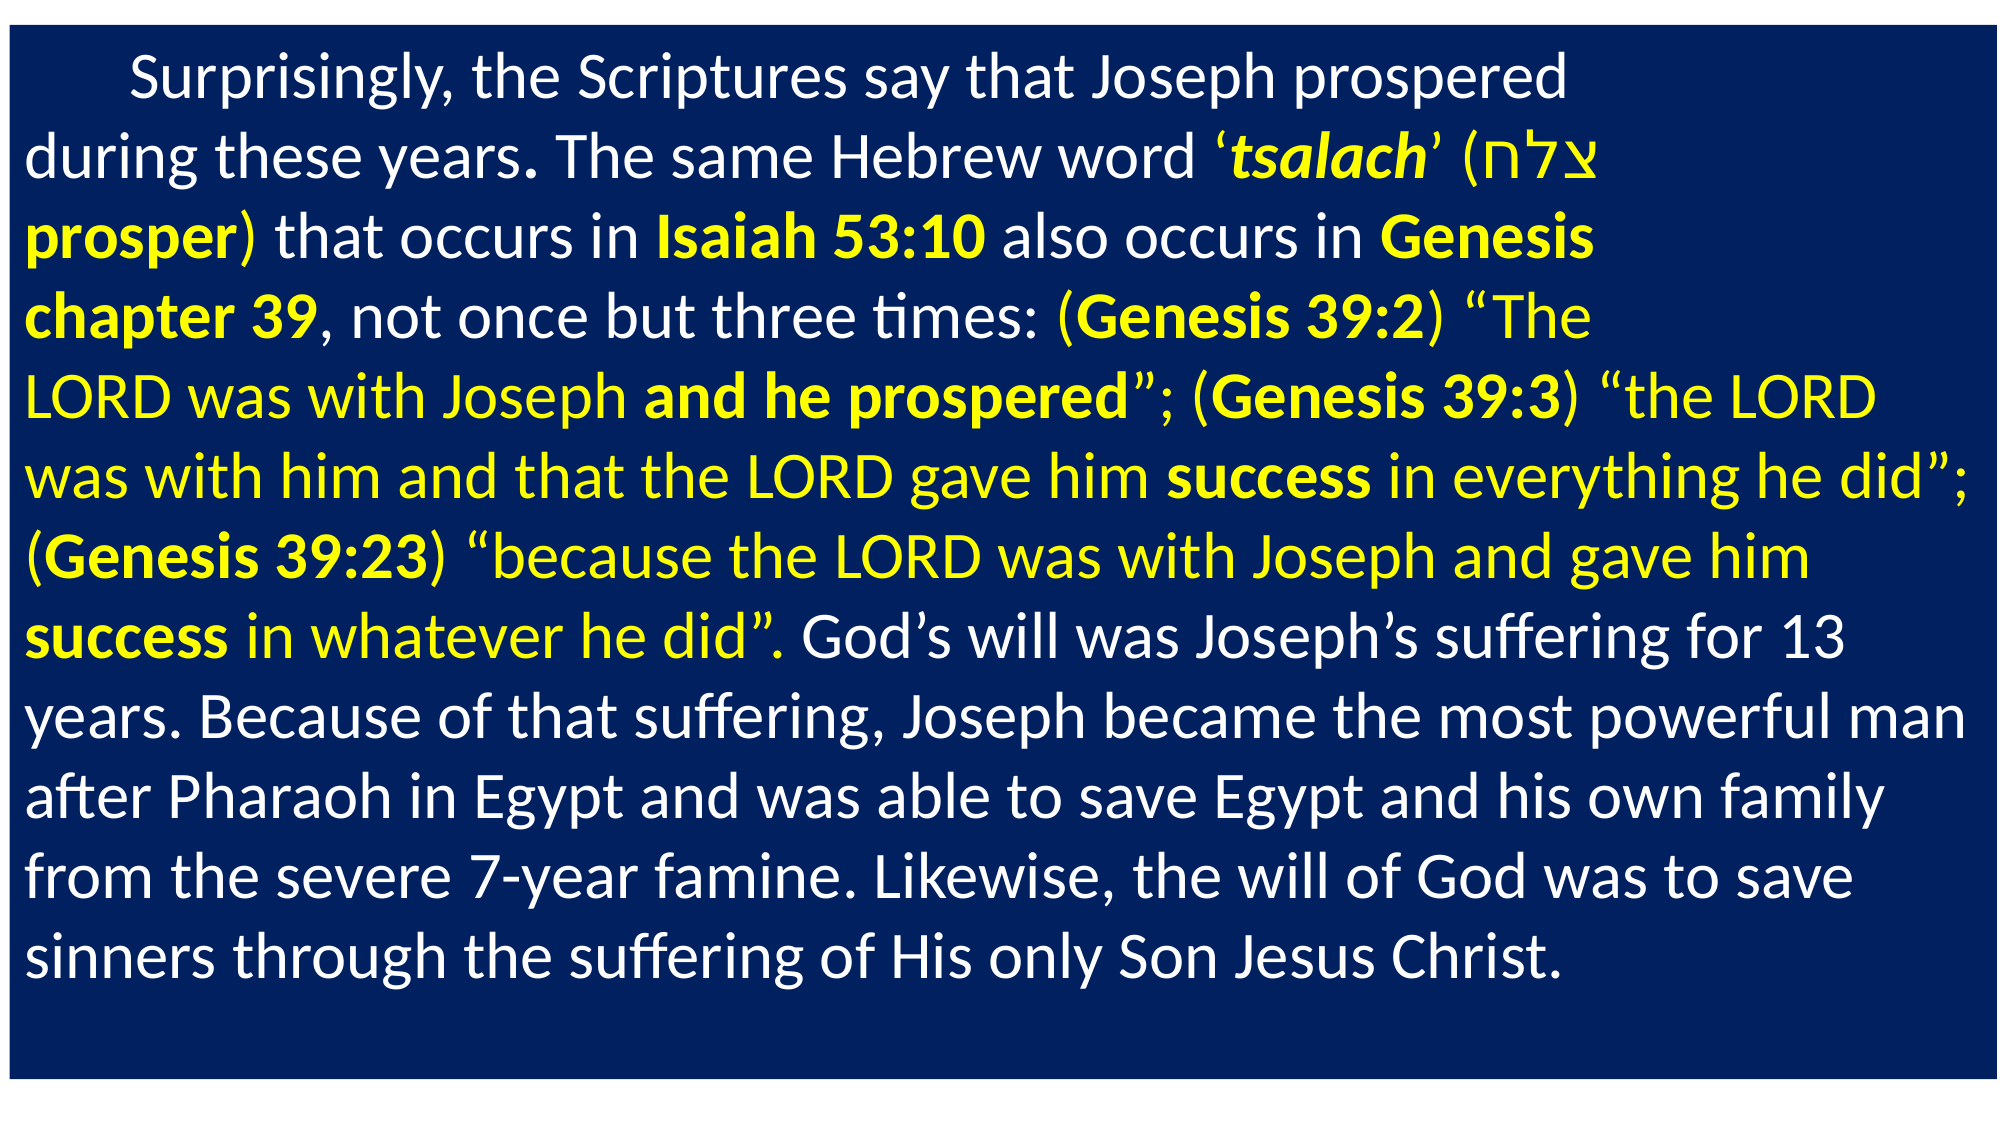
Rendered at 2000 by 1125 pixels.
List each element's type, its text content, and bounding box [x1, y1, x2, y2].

text_box Surprisingly, the Scriptures say that Joseph prospered during these years. The same Hebrew word ‘tsalach’ (צלח prosper) that occurs in Isaiah 53:10 also occurs in Genesis chapter 39, not once but three times: (Genesis 39:2) “The LORD was with Joseph and he prospered”; (Genesis 39:3) “the LORD was with him and that the LORD gave him success in everything he did”; (Genesis 39:23) “because the LORD was with Joseph and gave him success in whatever he did”. God’s will was Joseph’s suffering for 13 years. Because of that suffering, Joseph became the most powerful man after Pharaoh in Egypt and was able to save Egypt and his own family from the severe 7-year famine. Likewise, the will of God was to save sinners through the suffering of His only Son Jesus Christ. [9, 24, 1997, 1080]
